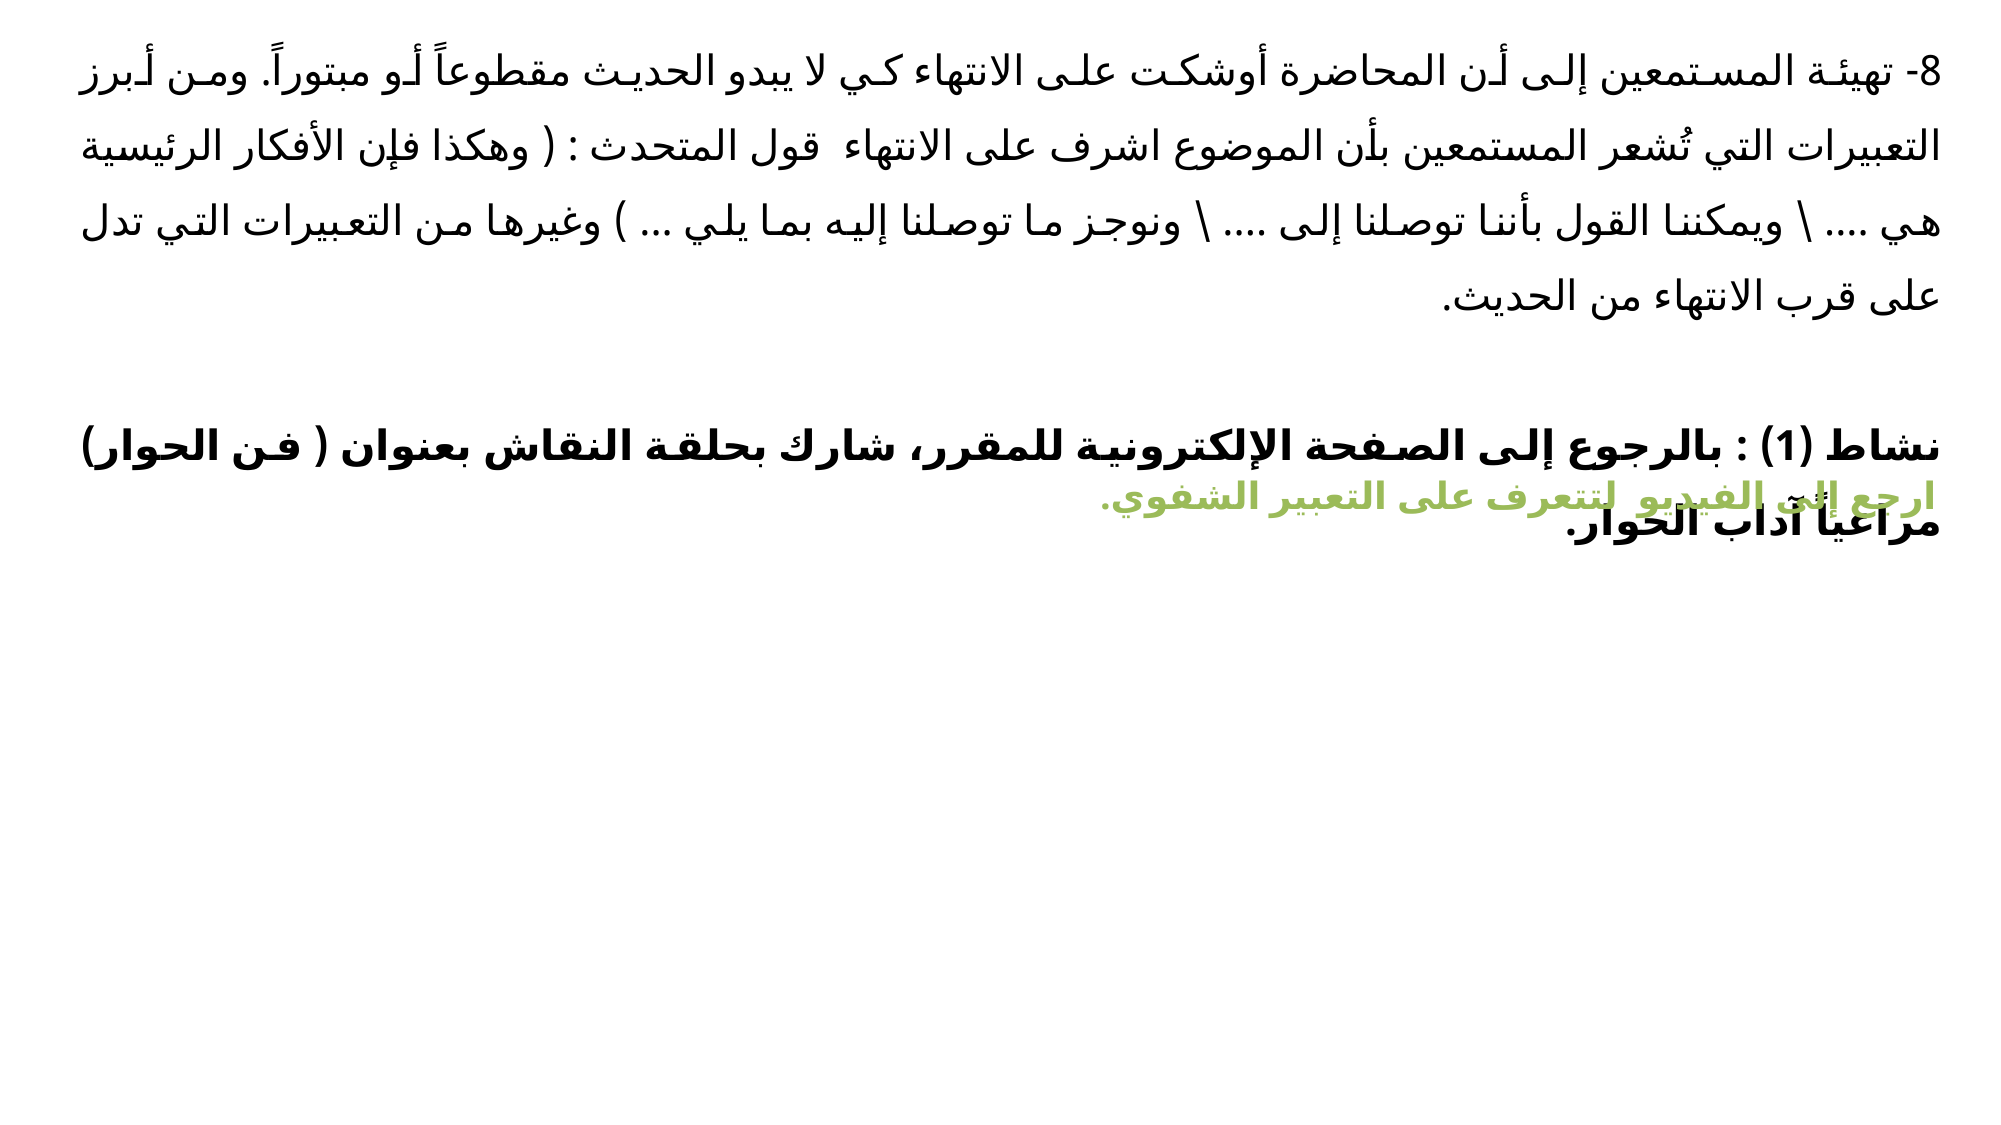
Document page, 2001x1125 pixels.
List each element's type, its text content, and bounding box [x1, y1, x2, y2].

text_box 8- تهيئة المستمعين إلى أن المحاضرة أوشكت على الانتهاء كي لا يبدو الحديث مقطوعاً أو مبتوراً. ومن أبرز التعبيرات التي تُشعر المستمعين بأن الموضوع اشرف على الانتهاء قول المتحدث : ( وهكذا فإن الأفكار الرئيسية هي .... \ ويمكننا القول بأننا توصلنا إلى .... \ ونوجز ما توصلنا إليه بما يلي ... ) وغيرها من التعبيرات التي تدل على قرب الانتهاء من الحديث. نشاط (1) : بالرجوع إلى الصفحة الإلكترونية للمقرر، شارك بحلقة النقاش بعنوان ( فن الحوار) مراعياً آداب الحوار. [65, 11, 1957, 627]
text_box ارجع إلى الفيديو لتتعرف على التعبير الشفوي. [224, 442, 1952, 525]
